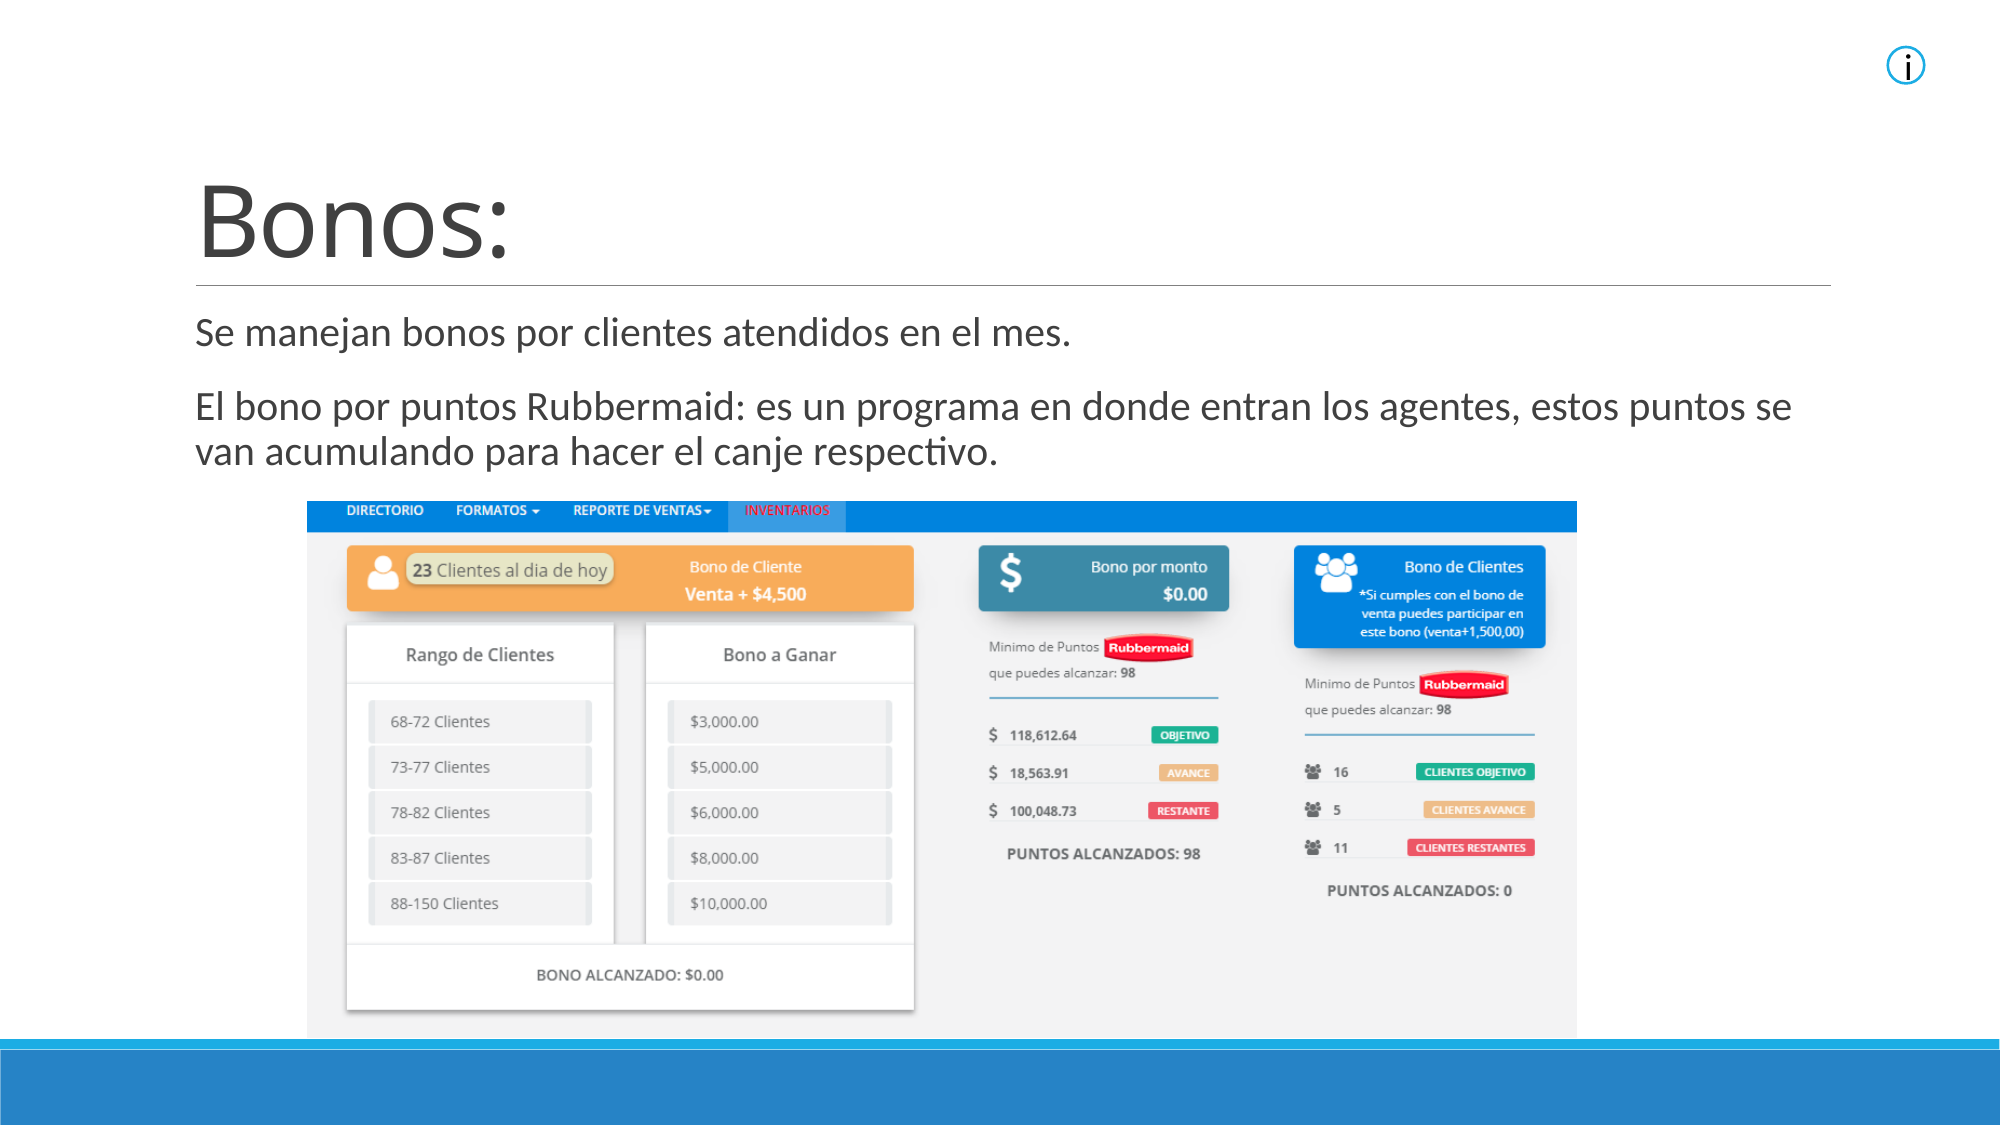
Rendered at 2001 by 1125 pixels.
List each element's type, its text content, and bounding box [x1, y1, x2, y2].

text_box i [1886, 45, 1926, 85]
picture [306, 501, 1577, 1038]
title Bonos: [180, 47, 1830, 285]
list Se manejan bonos por clientes atendidos en el mes. El bono por puntos Rubbermaid: es un programa en donde entran los agentes, estos puntos se van acumulando para hacer el canje respectivo. [180, 302, 1830, 963]
